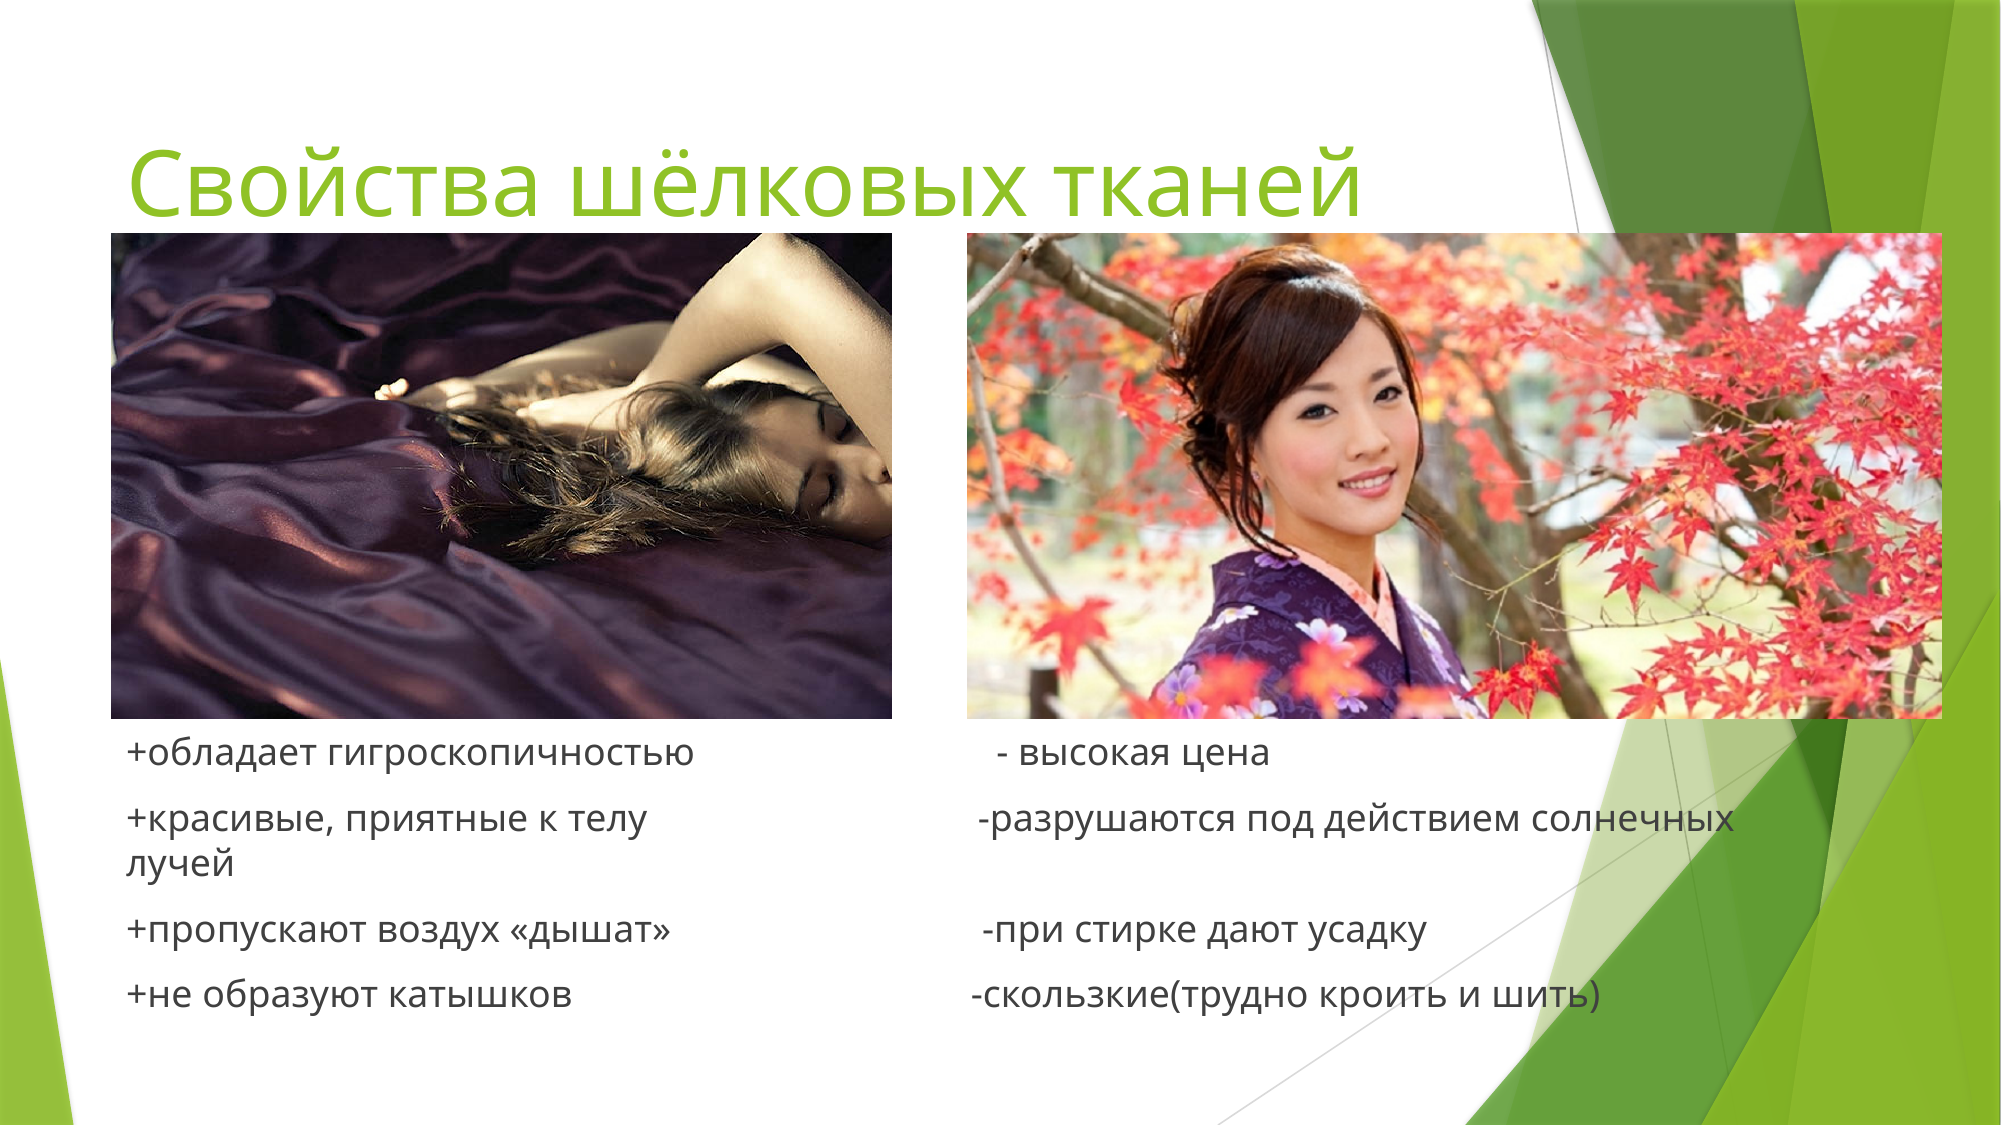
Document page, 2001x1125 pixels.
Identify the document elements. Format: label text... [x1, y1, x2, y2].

list +обладает гигроскопичностью - высокая цена +красивые, приятные к телу -разрушаются под действием солнечных лучей +пропускают воздух «дышат» -при стирке дают усадку +не образуют катышков -скользкие(трудно кроить и шить) [111, 672, 1866, 1071]
picture [110, 233, 892, 720]
title Свойства шёлковых тканей [111, 99, 1522, 260]
picture [966, 233, 1943, 720]
